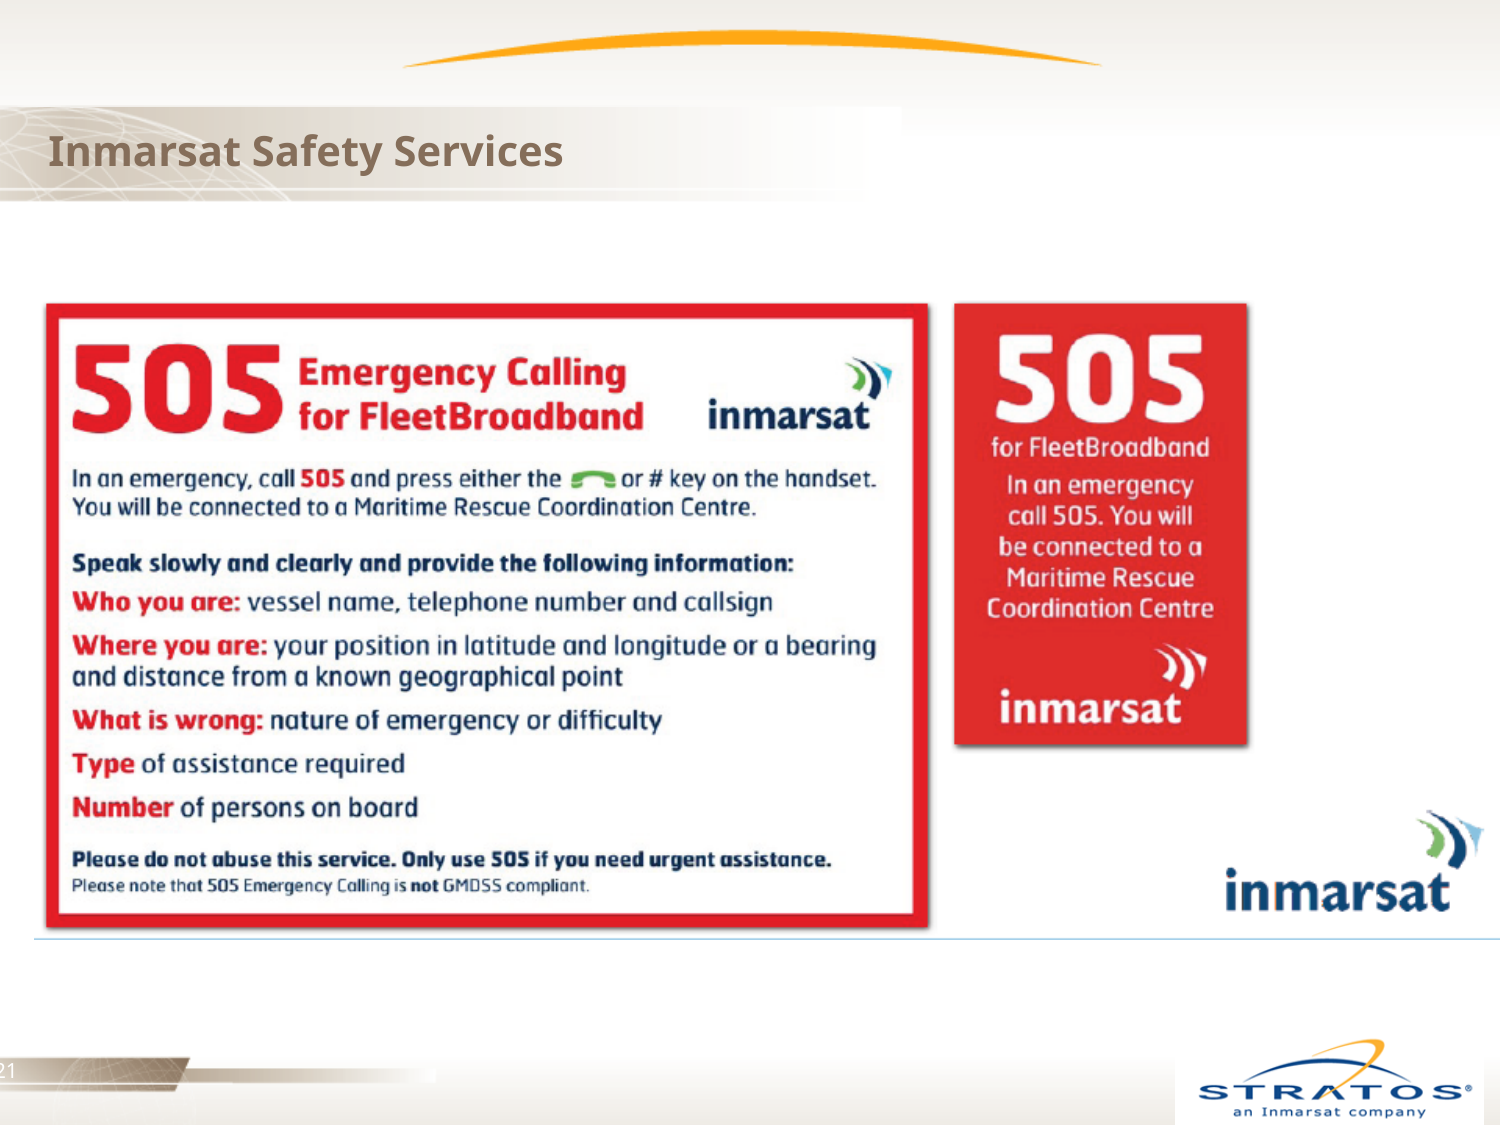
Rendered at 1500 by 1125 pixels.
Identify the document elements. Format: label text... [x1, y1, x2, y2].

picture [0, 0, 1500, 203]
picture [34, 295, 1500, 941]
title Inmarsat Safety Services [33, 110, 1391, 198]
picture [0, 1026, 1500, 1125]
